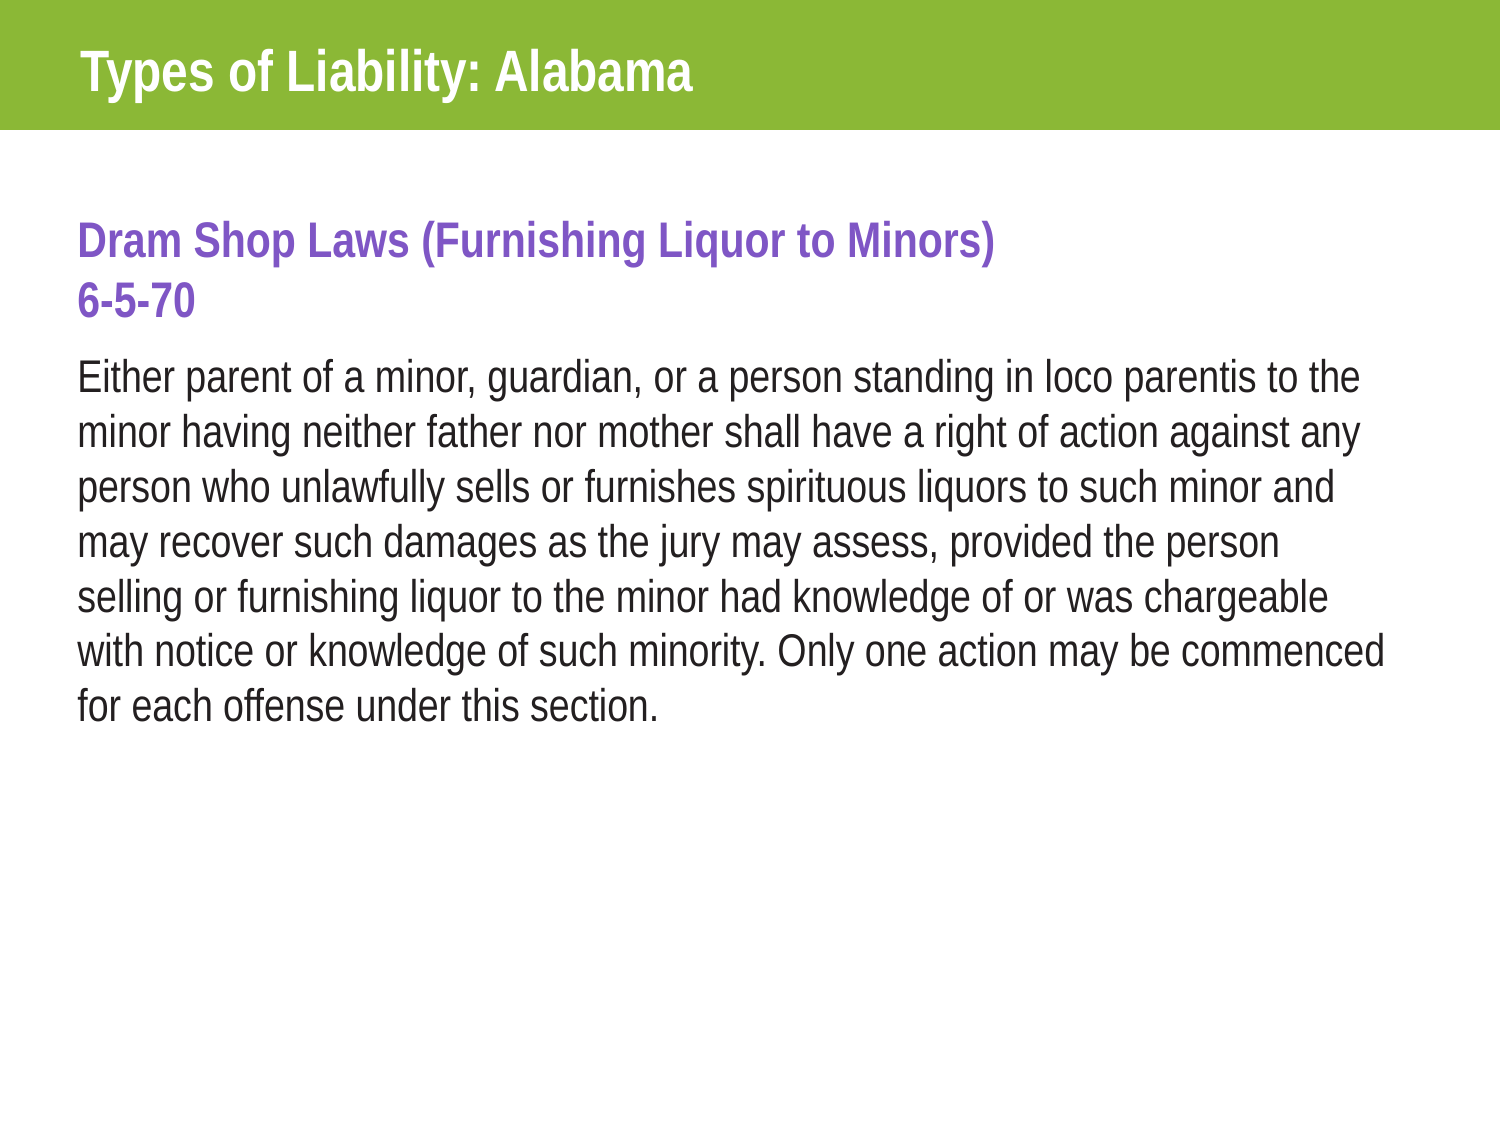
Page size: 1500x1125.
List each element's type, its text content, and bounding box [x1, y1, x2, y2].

text_box Types of Liability: Alabama [65, 26, 1429, 112]
text_box Dram Shop Laws (Furnishing Liquor to Minors) 6-5-70 Either parent of a minor, guardian, or a person standing in loco parentis to the minor having neither father nor mother shall have a right of action against any person who unlawfully sells or furnishes spirituous liquors to such minor and may recover such damages as the jury may assess, provided the person selling or furnishing liquor to the minor had knowledge of or was chargeable with notice or knowledge of such minority. Only one action may be commenced for each offense under this section. [62, 199, 1411, 1018]
